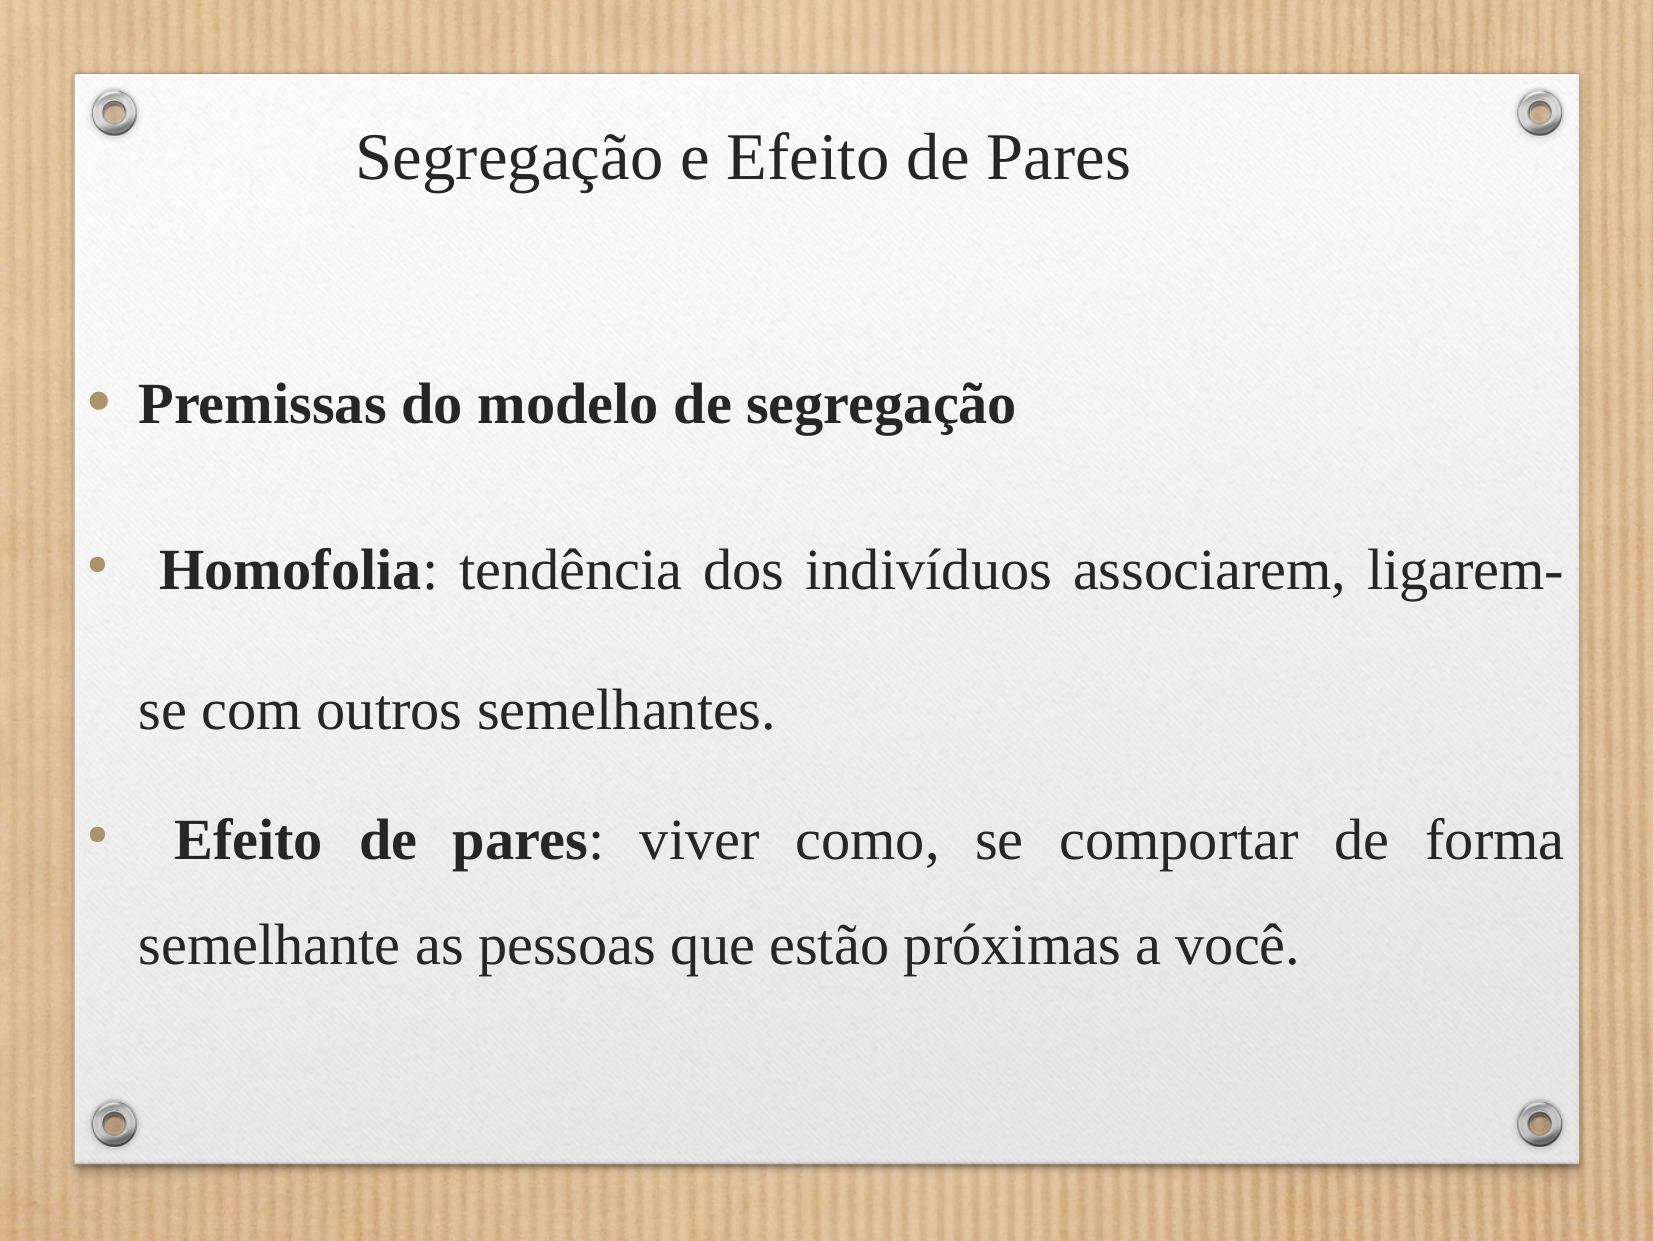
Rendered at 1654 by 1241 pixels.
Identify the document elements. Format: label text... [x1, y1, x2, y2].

title Segregação e Efeito de Pares [0, 49, 1489, 257]
list Premissas do modelo de segregação Homofolia: tendência dos indivíduos associarem, ligarem-se com outros semelhantes. Efeito de pares: viver como, se comportar de forma semelhante as pessoas que estão próximas a você. [71, 288, 1581, 1145]
picture [0, 0, 1654, 1241]
